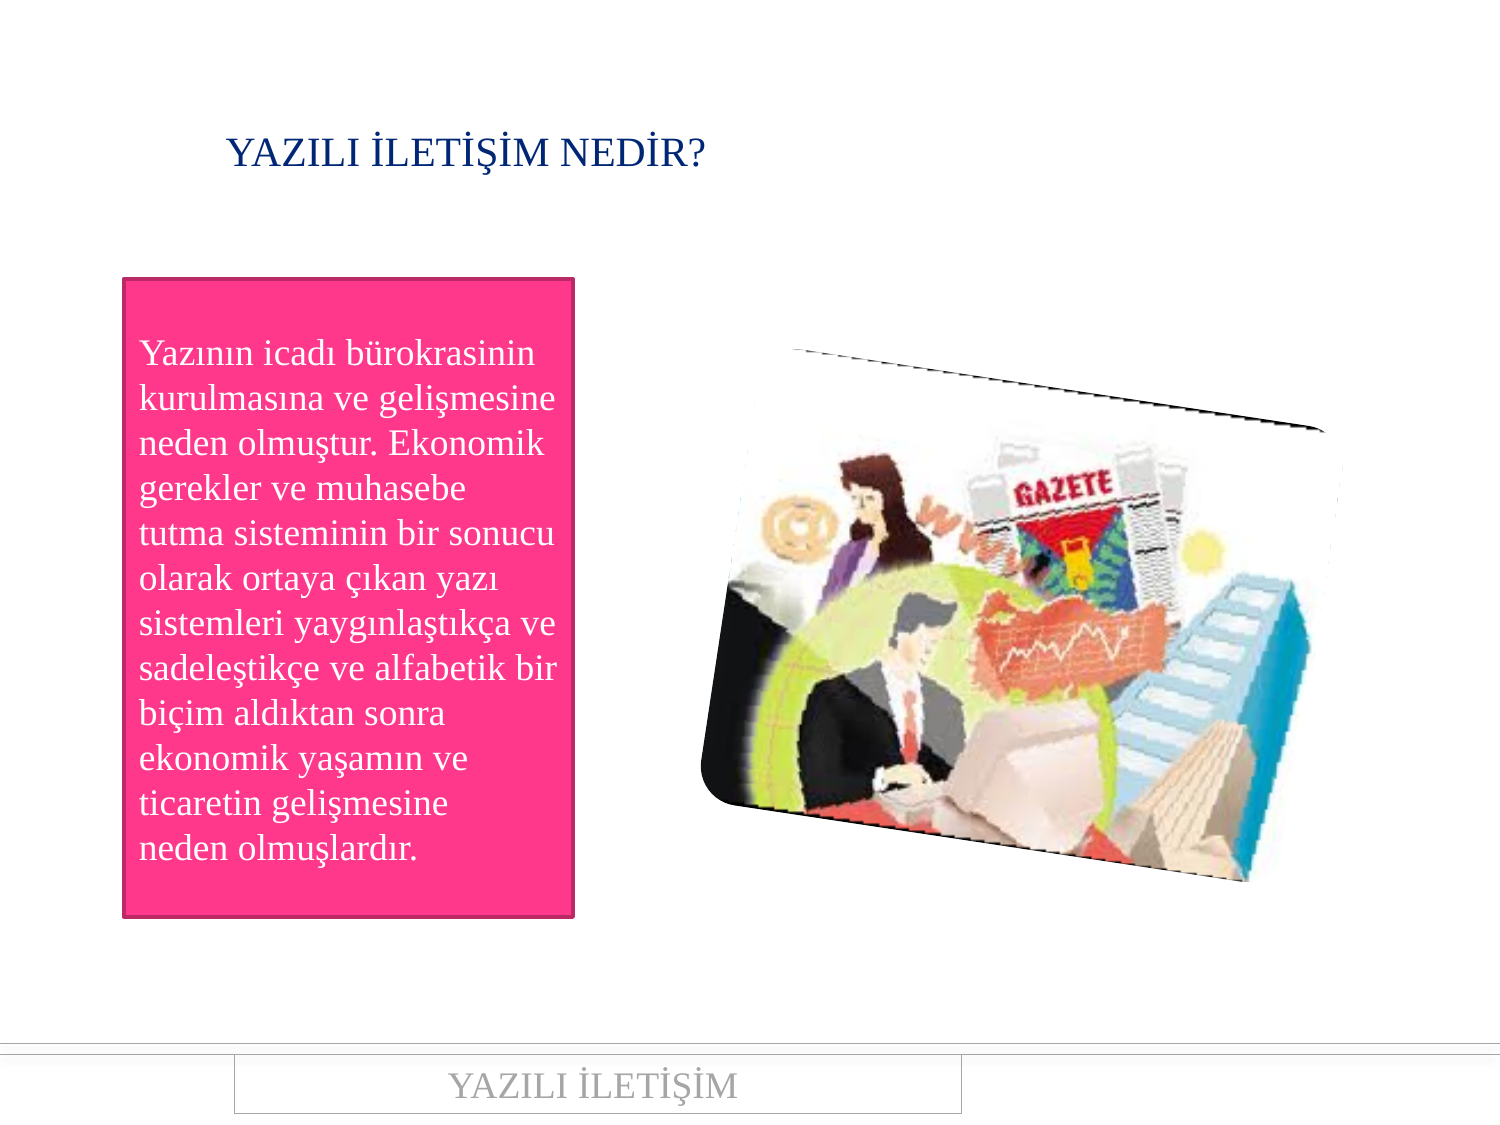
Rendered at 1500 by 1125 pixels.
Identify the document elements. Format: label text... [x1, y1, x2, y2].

picture [700, 349, 1343, 882]
text_box Yazının icadı bürokrasinin kurulmasına ve gelişmesine neden olmuştur. Ekonomik gerekler ve muhasebe tutma sisteminin bir sonucu olarak ortaya çıkan yazı sistemleri yaygınlaştıkça ve sadeleştikçe ve alfabetik bir biçim aldıktan sonra ekonomik yaşamın ve ticaretin gelişmesine neden olmuşlardır. [122, 277, 575, 919]
text_box YAZILI İLETİŞİM NEDİR? [210, 117, 1008, 182]
text_box YAZILI İLETİŞİM [232, 1064, 963, 1115]
